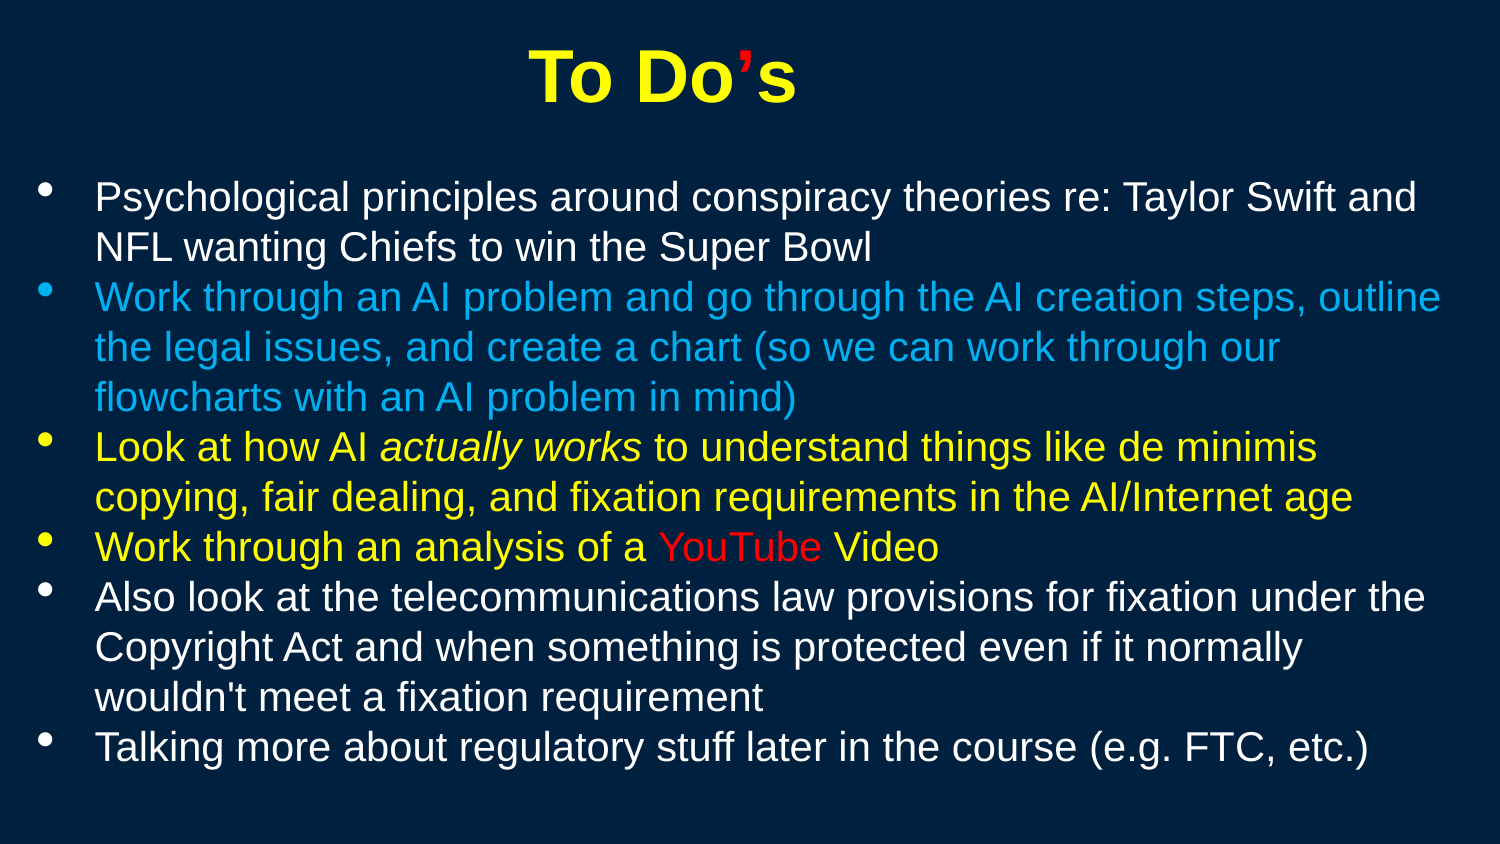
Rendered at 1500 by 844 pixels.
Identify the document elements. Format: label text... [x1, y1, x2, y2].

text_box To Do’s [515, 20, 812, 125]
text_box Psychological principles around conspiracy theories re: Taylor Swift and NFL wanting Chiefs to win the Super Bowl Work through an AI problem and go through the AI creation steps, outline the legal issues, and create a chart (so we can work through our flowcharts with an AI problem in mind) Look at how AI actually works to understand things like de minimis copying, fair dealing, and fixation requirements in the AI/Internet age Work through an analysis of a YouTube Video Also look at the telecommunications law provisions for fixation under the Copyright Act and when something is protected even if it normally wouldn't meet a fixation requirement Talking more about regulatory stuff later in the course (e.g. FTC, etc.) [23, 161, 1477, 827]
